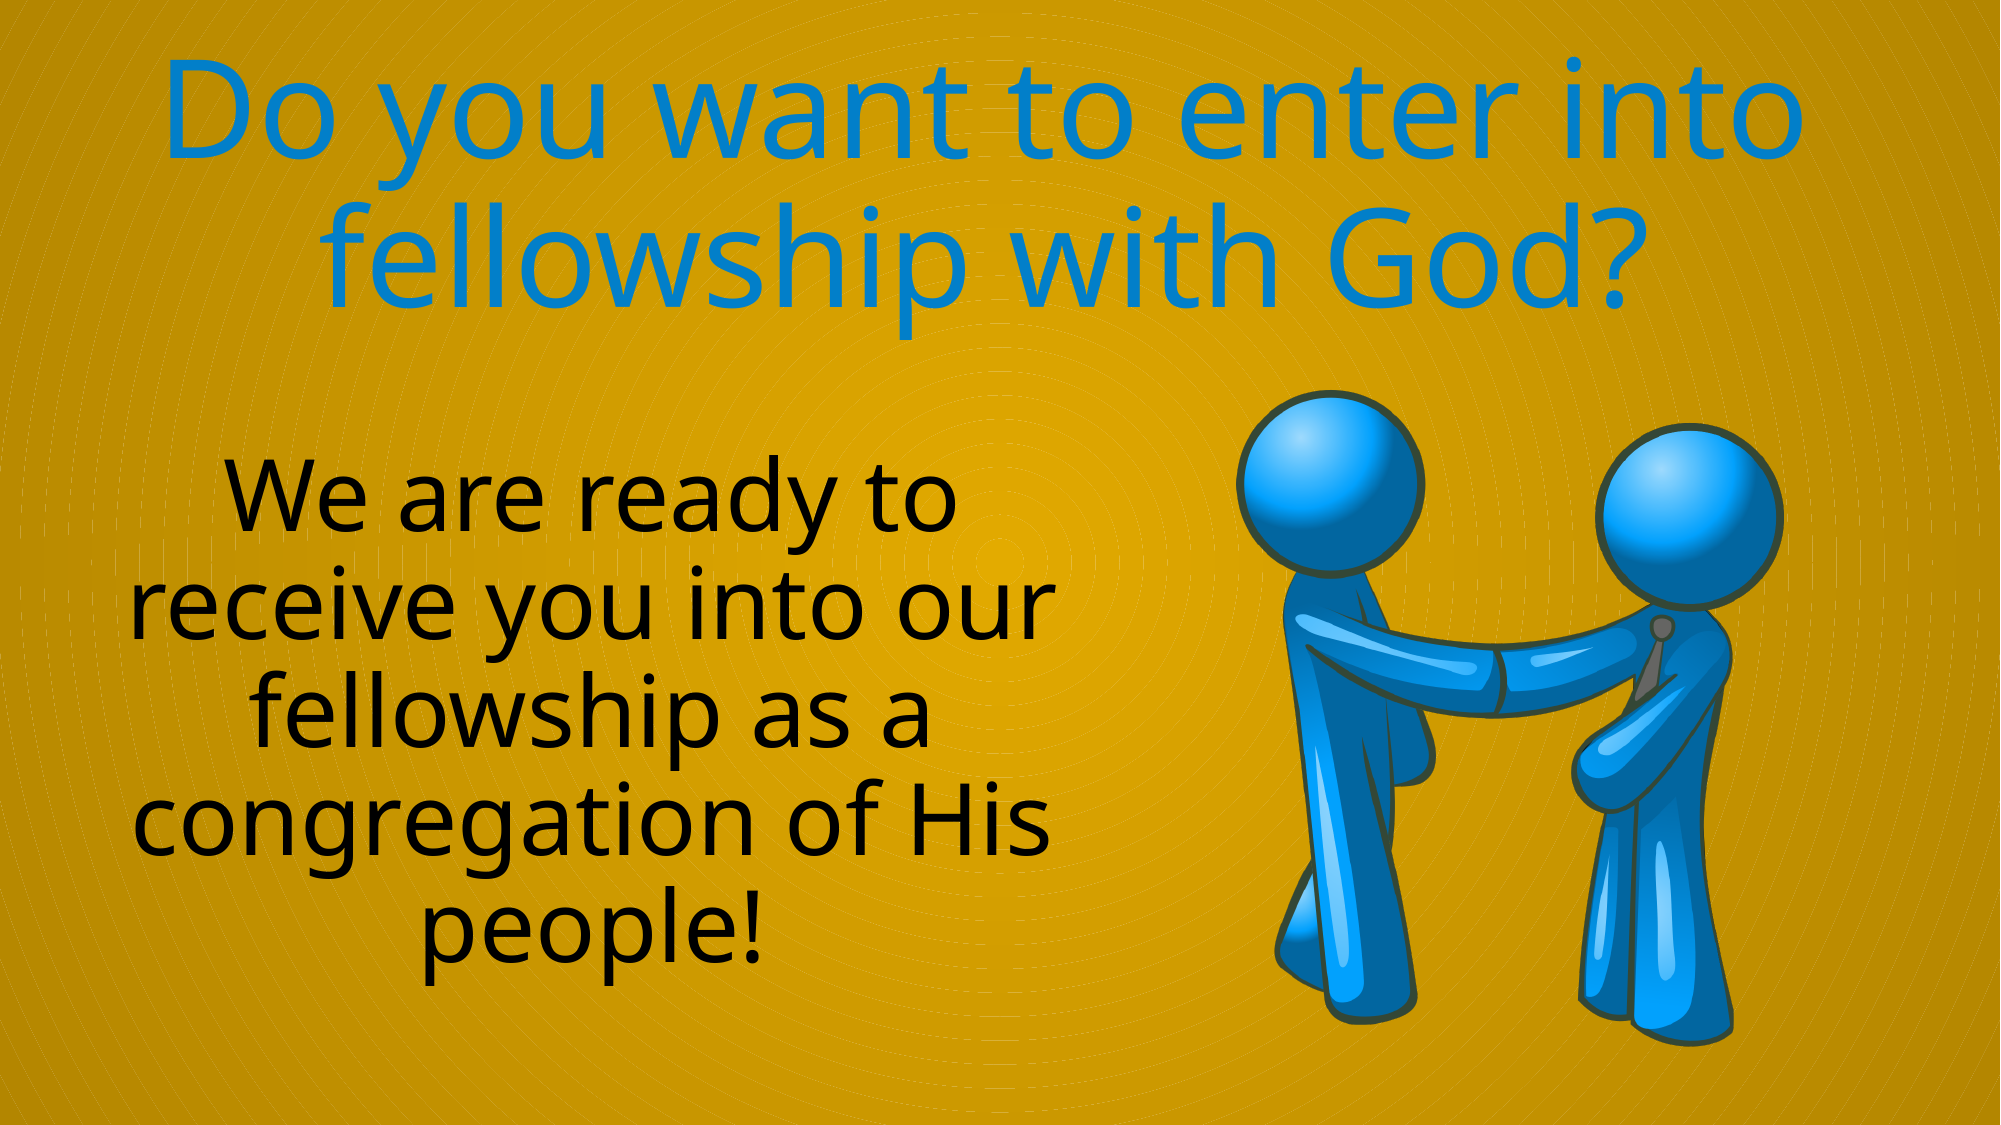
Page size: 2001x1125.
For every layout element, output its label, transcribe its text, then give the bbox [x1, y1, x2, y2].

title Do you want to enter into fellowship with God? [47, 27, 1923, 345]
picture [1236, 389, 1784, 1047]
subtitle We are ready to receive you into our fellowship as a congregation of His people! [97, 437, 1088, 1031]
